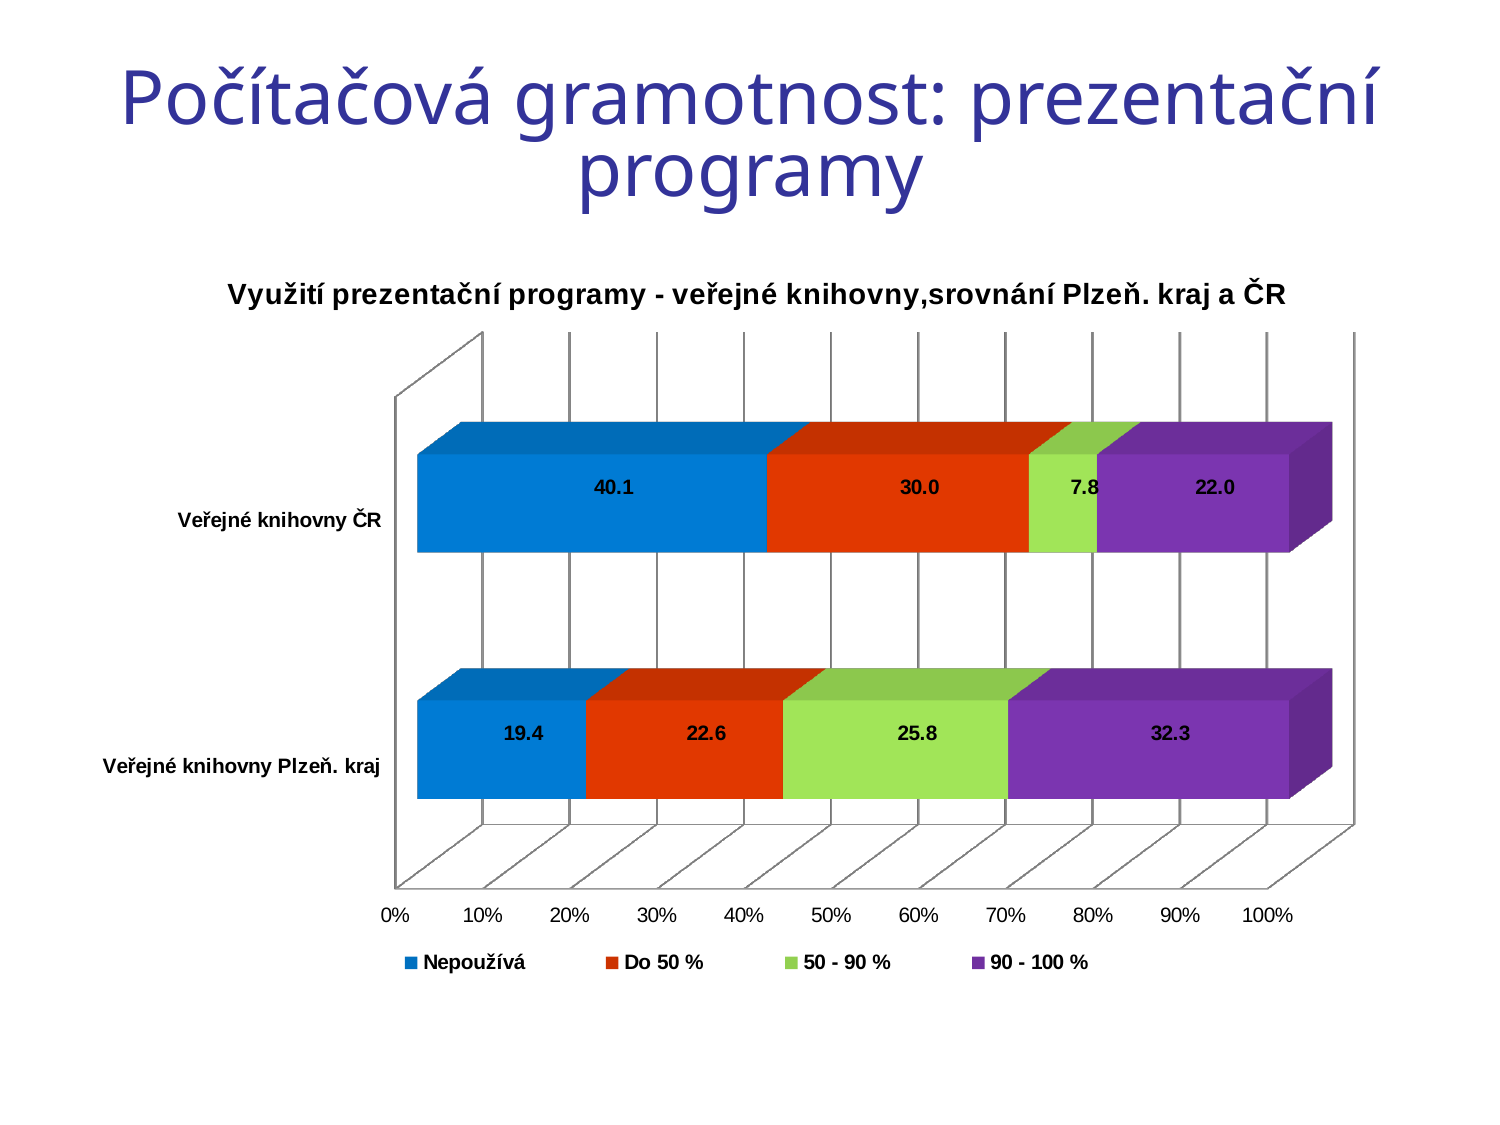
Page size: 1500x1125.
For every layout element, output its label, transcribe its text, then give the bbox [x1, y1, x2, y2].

title Počítačová gramotnost: prezentační programy [75, 45, 1425, 233]
chart [74, 262, 1426, 1006]
